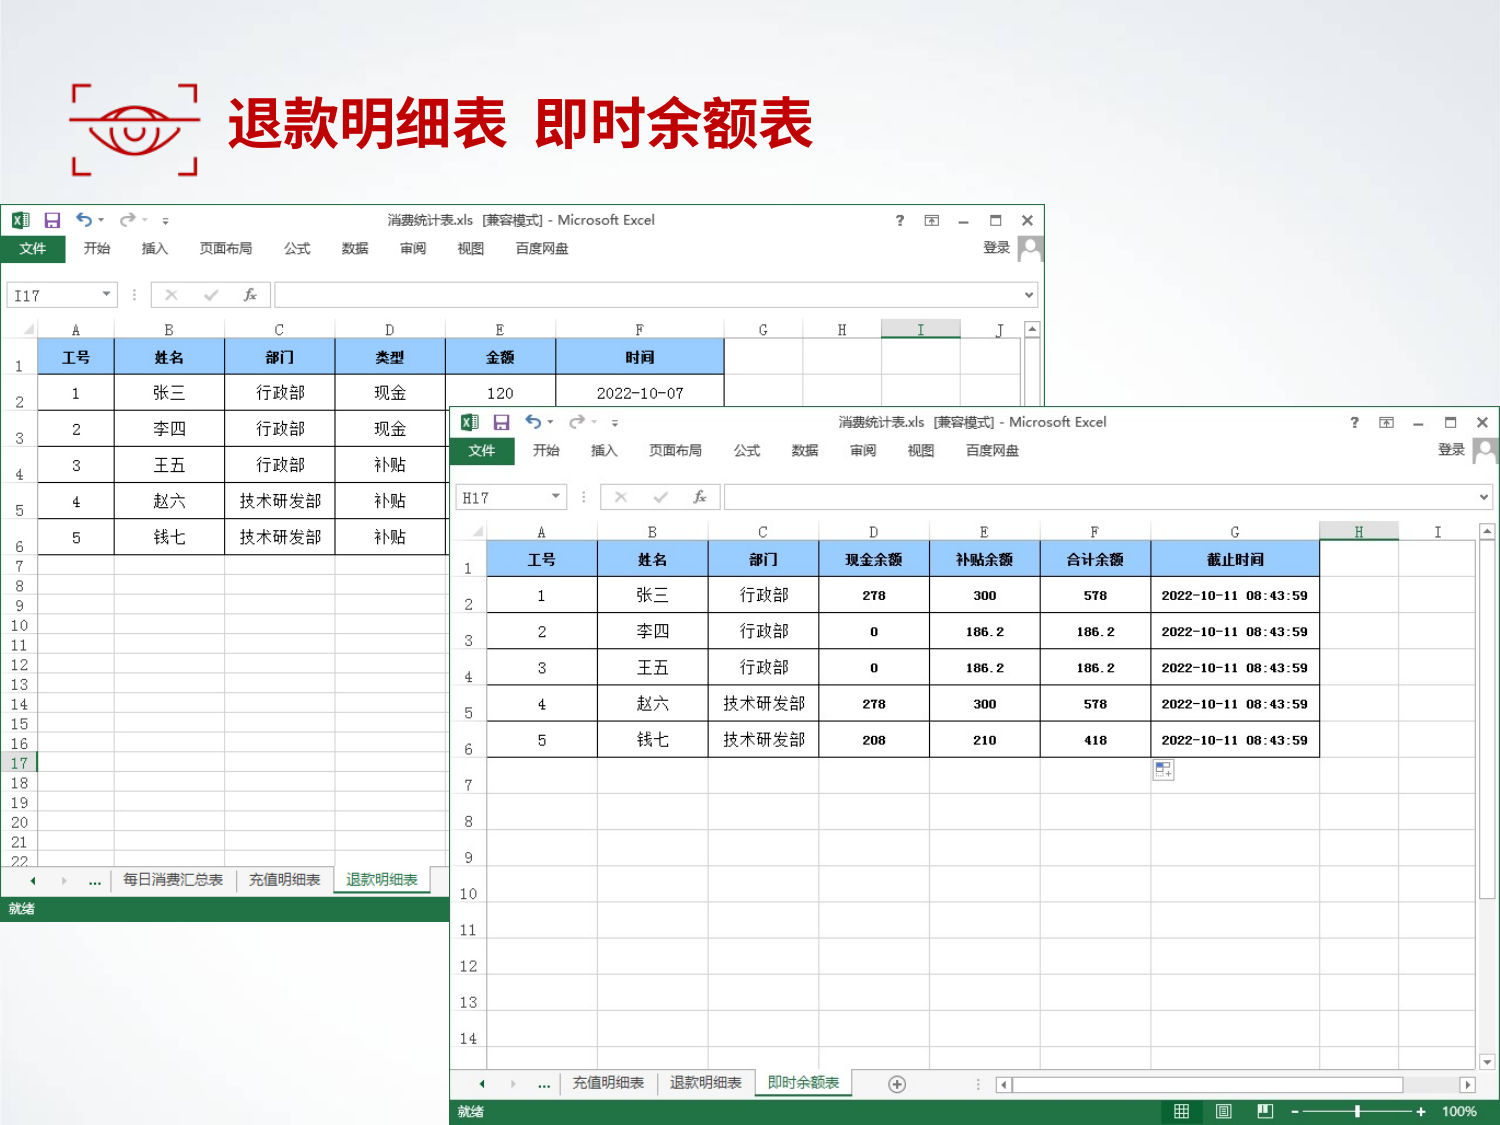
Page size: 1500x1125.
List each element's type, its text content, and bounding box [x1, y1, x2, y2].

text_box 退款明细表 即时余额表 [212, 84, 1129, 169]
picture [0, 0, 1500, 1125]
